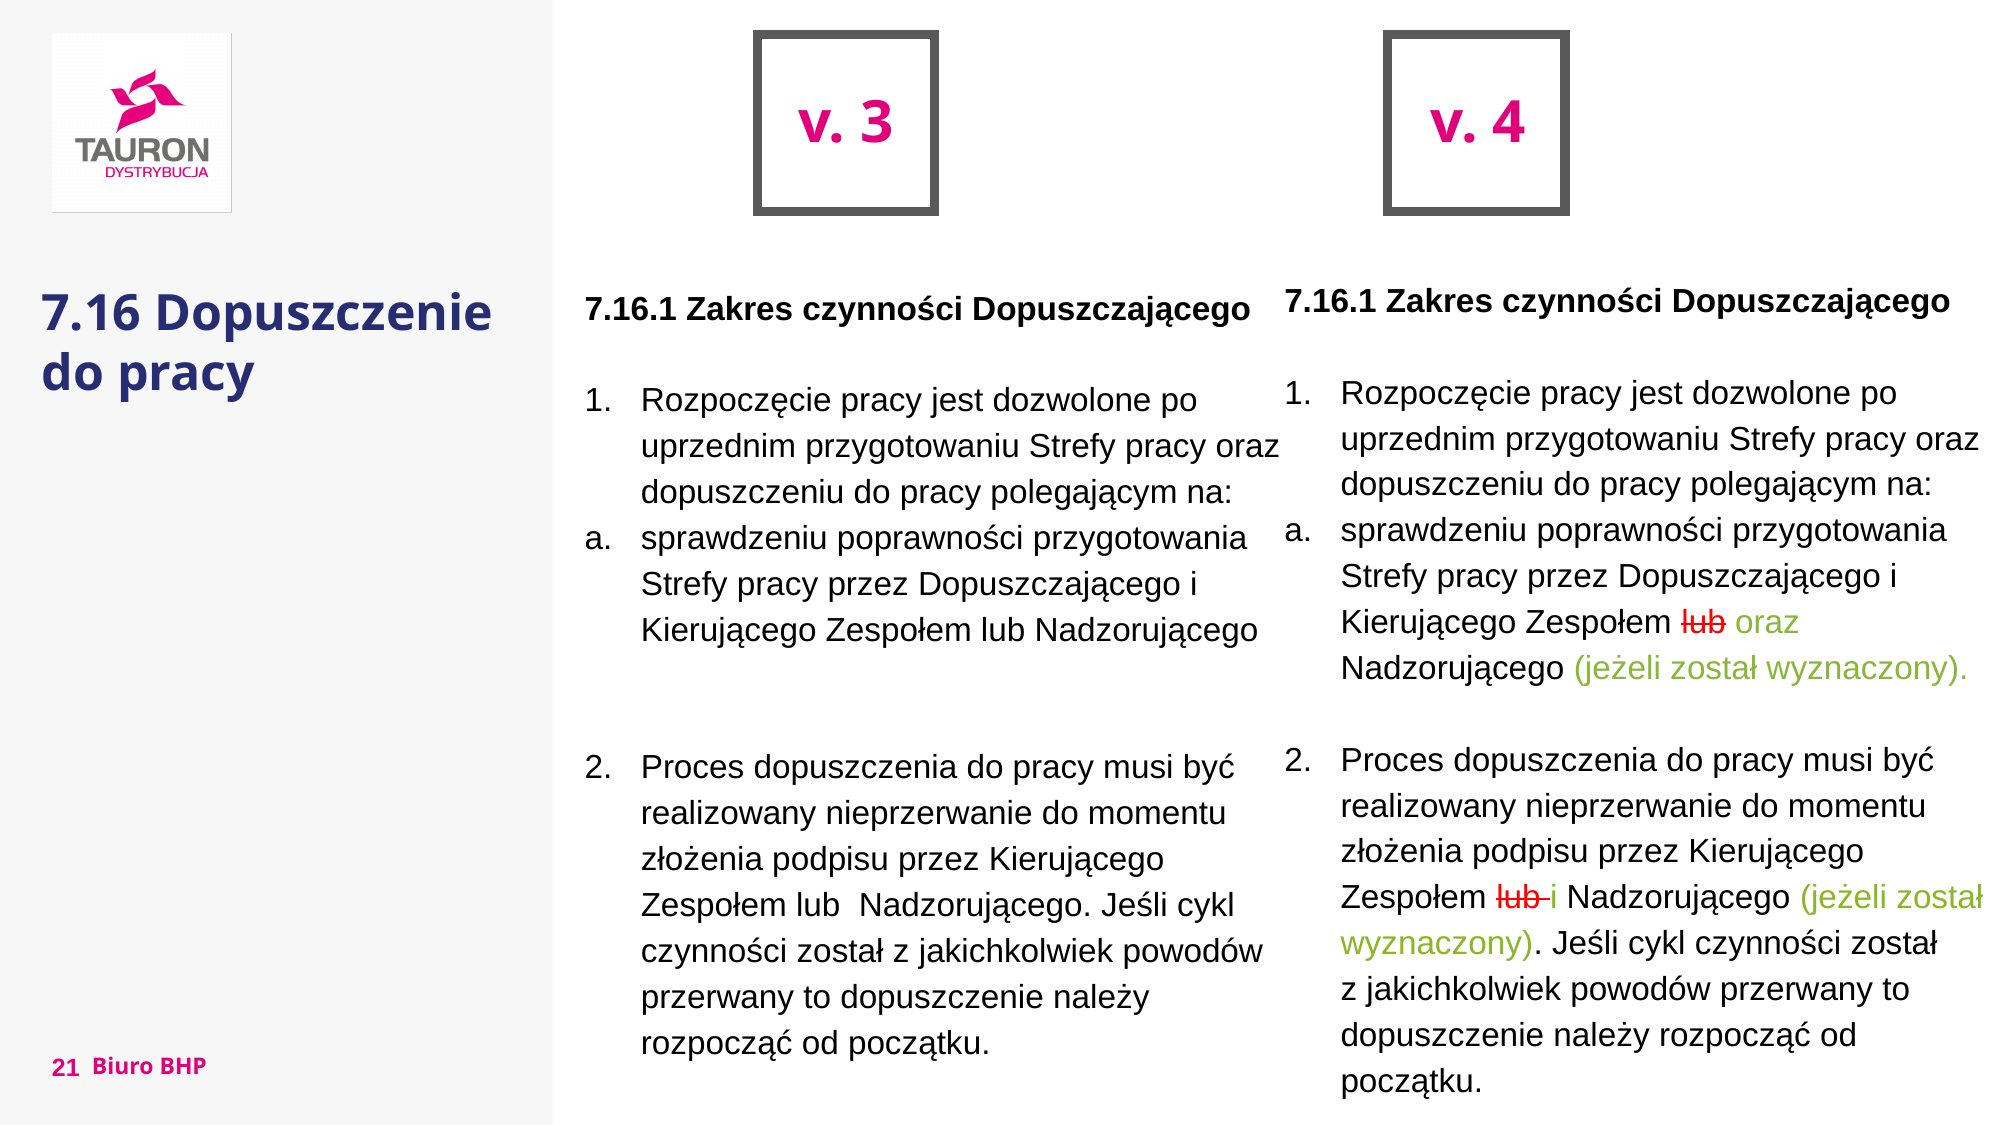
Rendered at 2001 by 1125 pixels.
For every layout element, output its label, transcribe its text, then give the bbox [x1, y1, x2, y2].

text_box v. 3 [757, 77, 935, 162]
text_box 7.16.1 Zakres czynności Dopuszczającego Rozpoczęcie pracy jest dozwolone po uprzednim przygotowaniu Strefy pracy oraz dopuszczeniu do pracy polegającym na: sprawdzeniu poprawności przygotowania Strefy pracy przez Dopuszczającego i Kierującego Zespołem lub Nadzorującego Proces dopuszczenia do pracy musi być realizowany nieprzerwanie do momentu złożenia podpisu przez Kierującego Zespołem lub Nadzorującego. Jeśli cykl czynności został z jakichkolwiek powodów przerwany to dopuszczenie należy rozpocząć od początku. [569, 273, 1301, 1069]
text_box [757, 33, 936, 213]
text_box 7.16.1 Zakres czynności Dopuszczającego Rozpoczęcie pracy jest dozwolone po uprzednim przygotowaniu Strefy pracy oraz dopuszczeniu do pracy polegającym na: sprawdzeniu poprawności przygotowania Strefy pracy przez Dopuszczającego i Kierującego Zespołem lub oraz Nadzorującego (jeżeli został wyznaczony). Proces dopuszczenia do pracy musi być realizowany nieprzerwanie do momentu złożenia podpisu przez Kierującego Zespołem lub i Nadzorującego (jeżeli został wyznaczony). Jeśli cykl czynności został z jakichkolwiek powodów przerwany to dopuszczenie należy rozpocząć od początku. [1269, 265, 2000, 1125]
text_box [0, 0, 554, 1125]
text_box 21 [37, 1044, 118, 1105]
text_box Biuro BHP [77, 1044, 502, 1087]
text_box 7.16 Dopuszczenie do pracy [26, 273, 527, 453]
text_box v. 4 [1389, 77, 1567, 162]
picture [52, 33, 232, 213]
text_box [1387, 33, 1566, 213]
